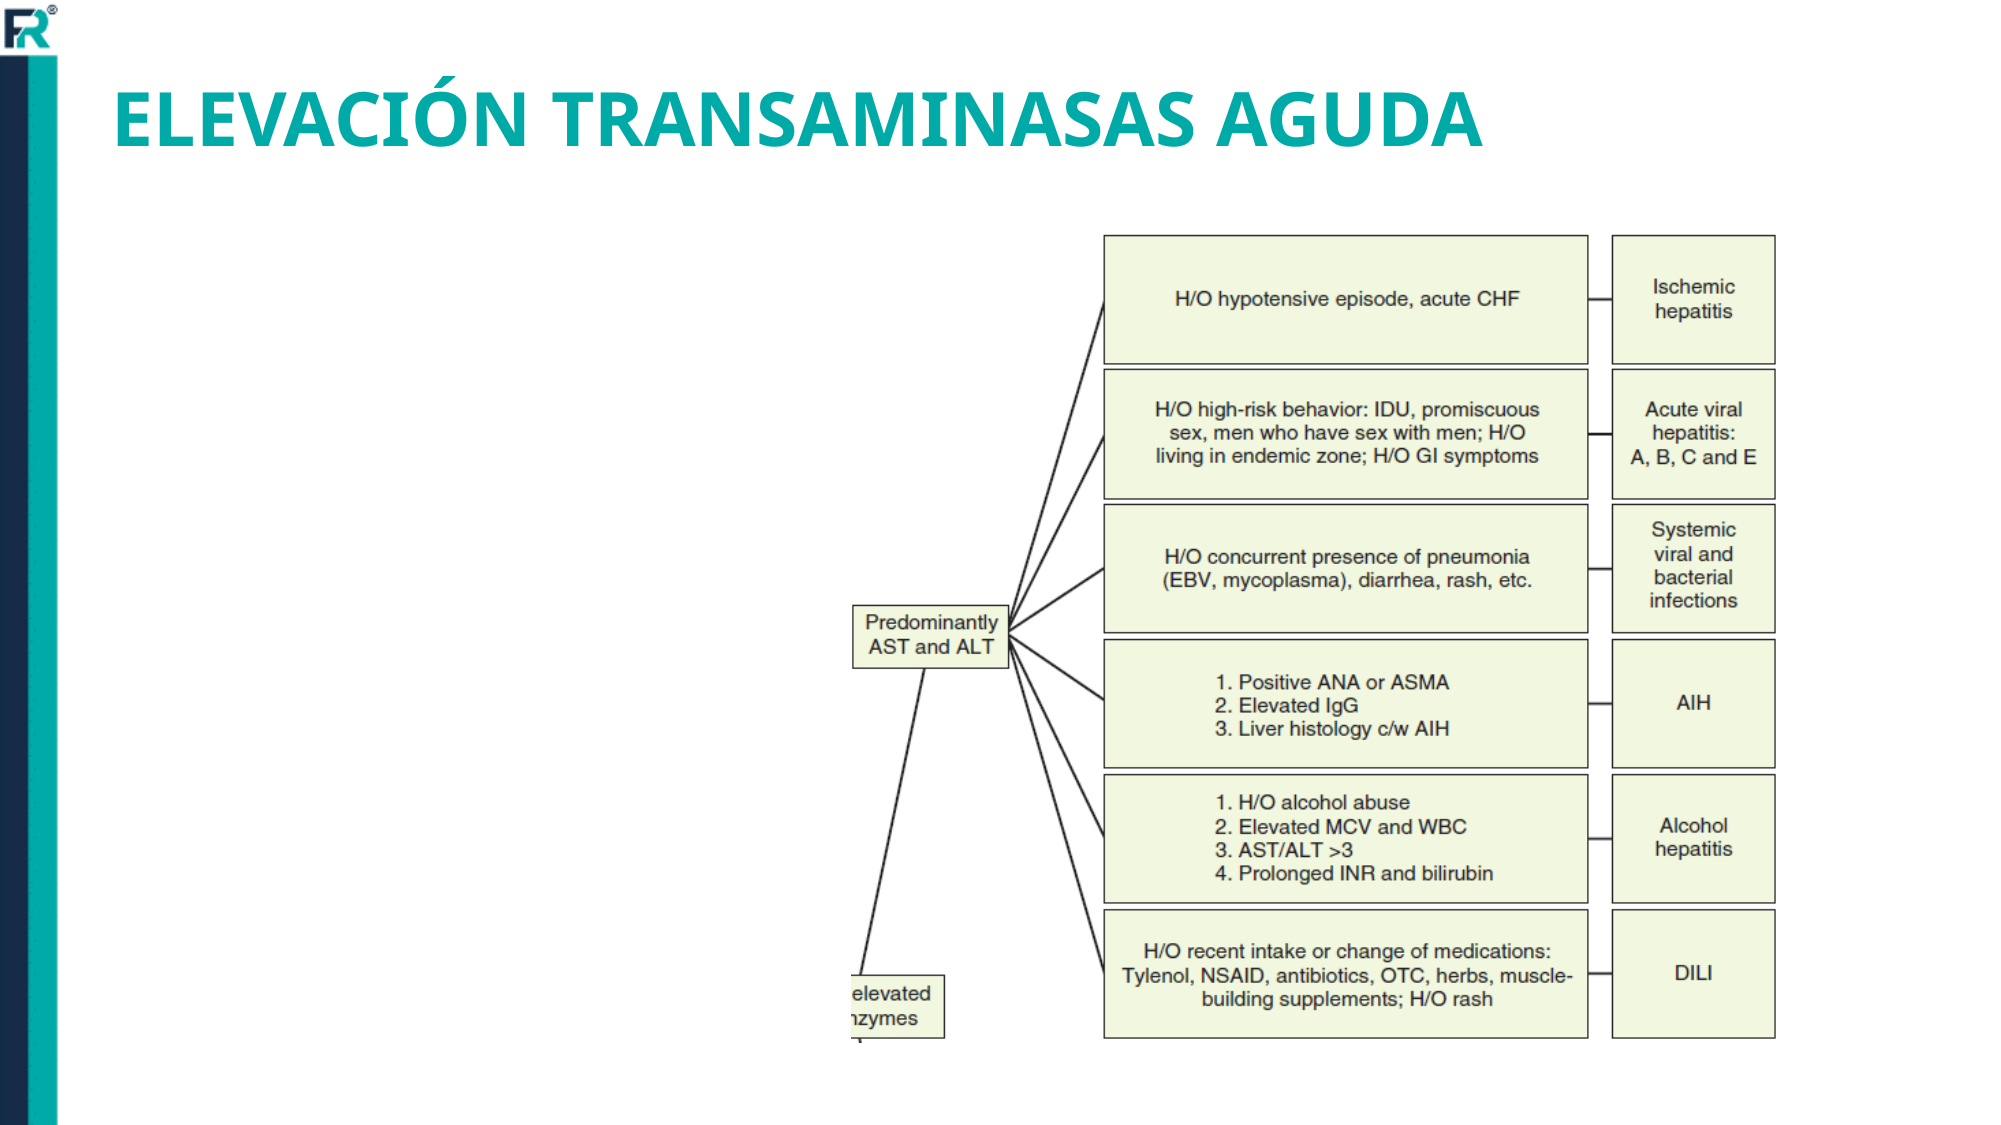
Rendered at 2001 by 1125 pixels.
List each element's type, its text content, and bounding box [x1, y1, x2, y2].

picture [0, 0, 2001, 1125]
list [851, 231, 1780, 1043]
title ELEVACIÓN TRANSAMINASAS AGUDA [96, 13, 1822, 232]
